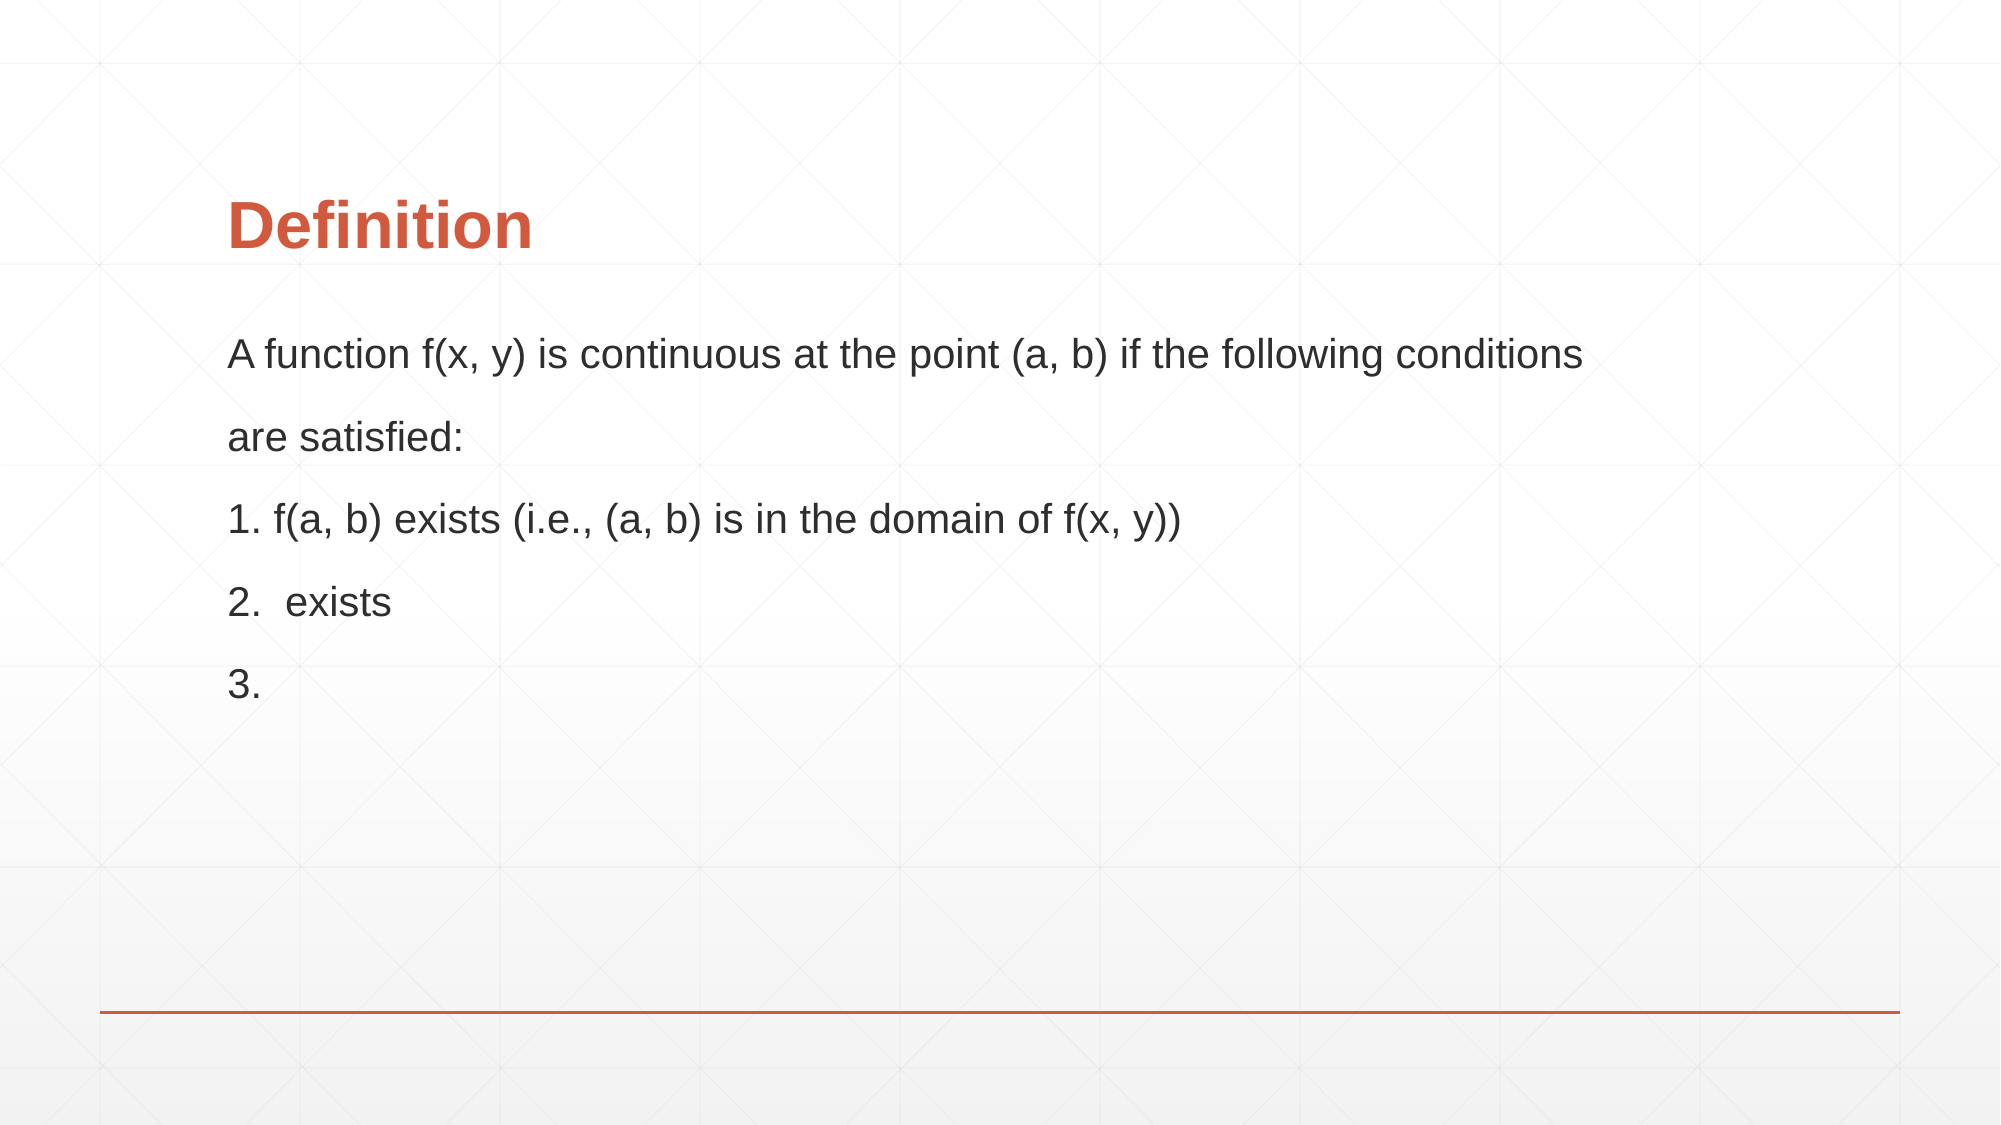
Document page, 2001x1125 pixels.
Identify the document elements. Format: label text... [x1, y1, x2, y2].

title Definition [212, 82, 1788, 271]
